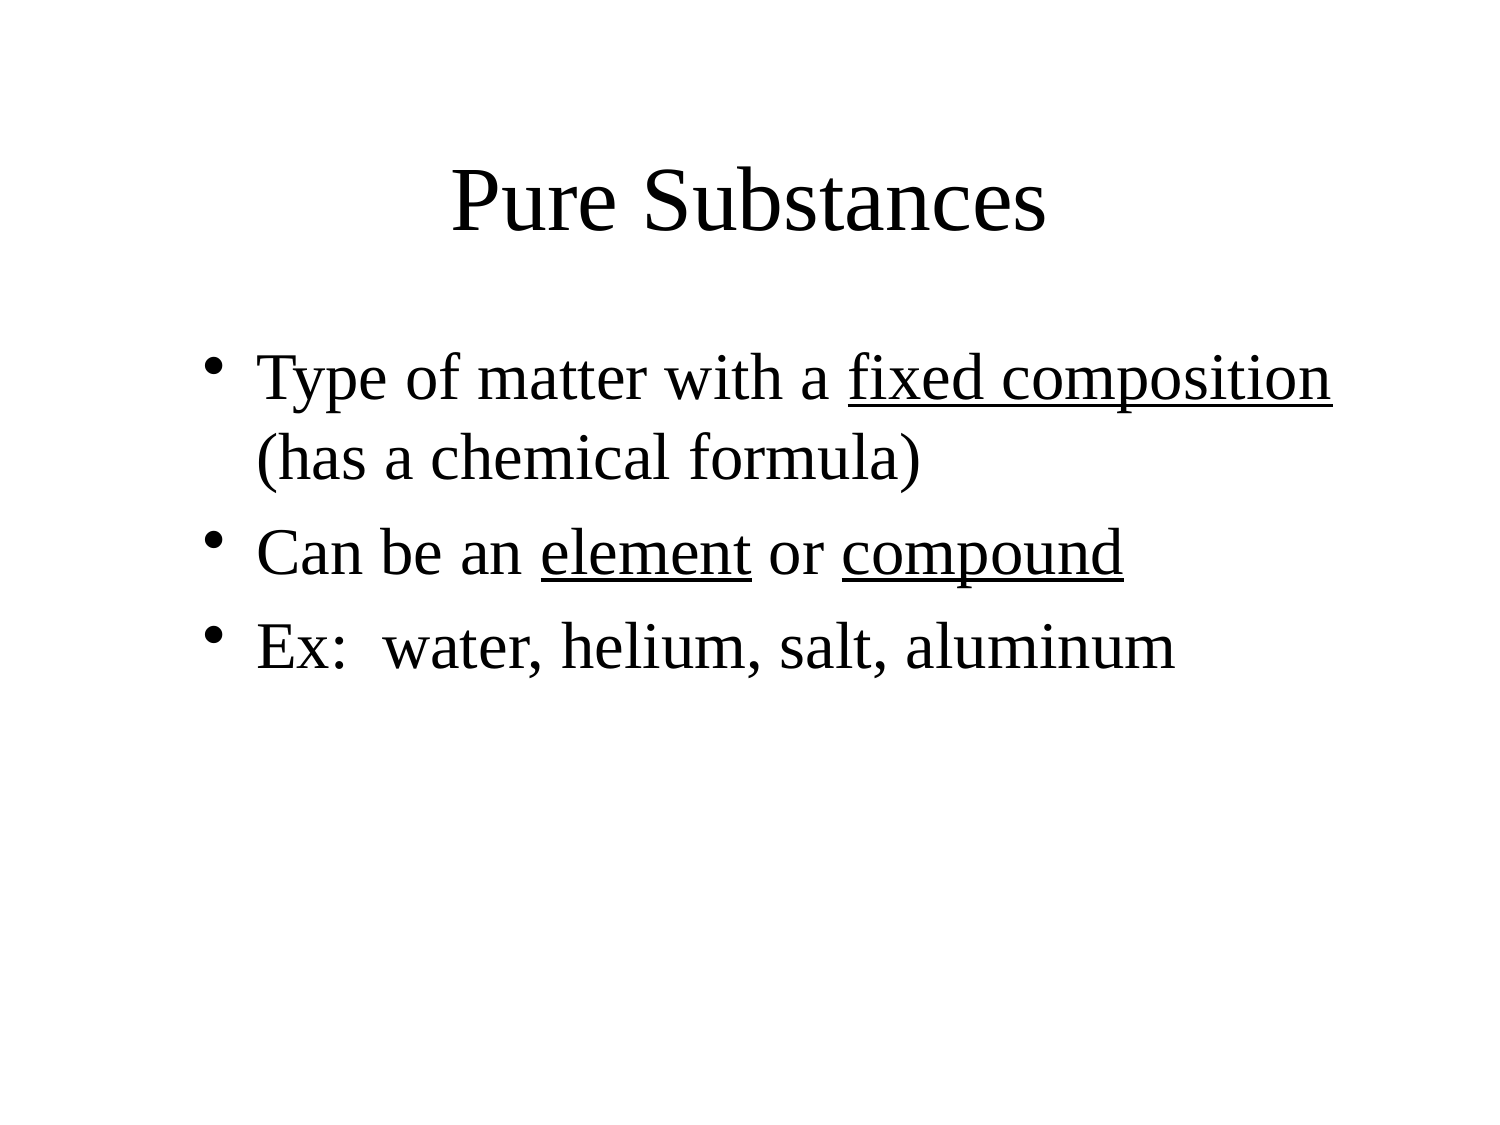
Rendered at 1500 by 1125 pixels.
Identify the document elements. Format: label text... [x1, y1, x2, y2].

list Type of matter with a fixed composition (has a chemical formula) Can be an element or compound Ex: water, helium, salt, aluminum [111, 324, 1388, 1125]
title Pure Substances [111, 61, 1388, 324]
